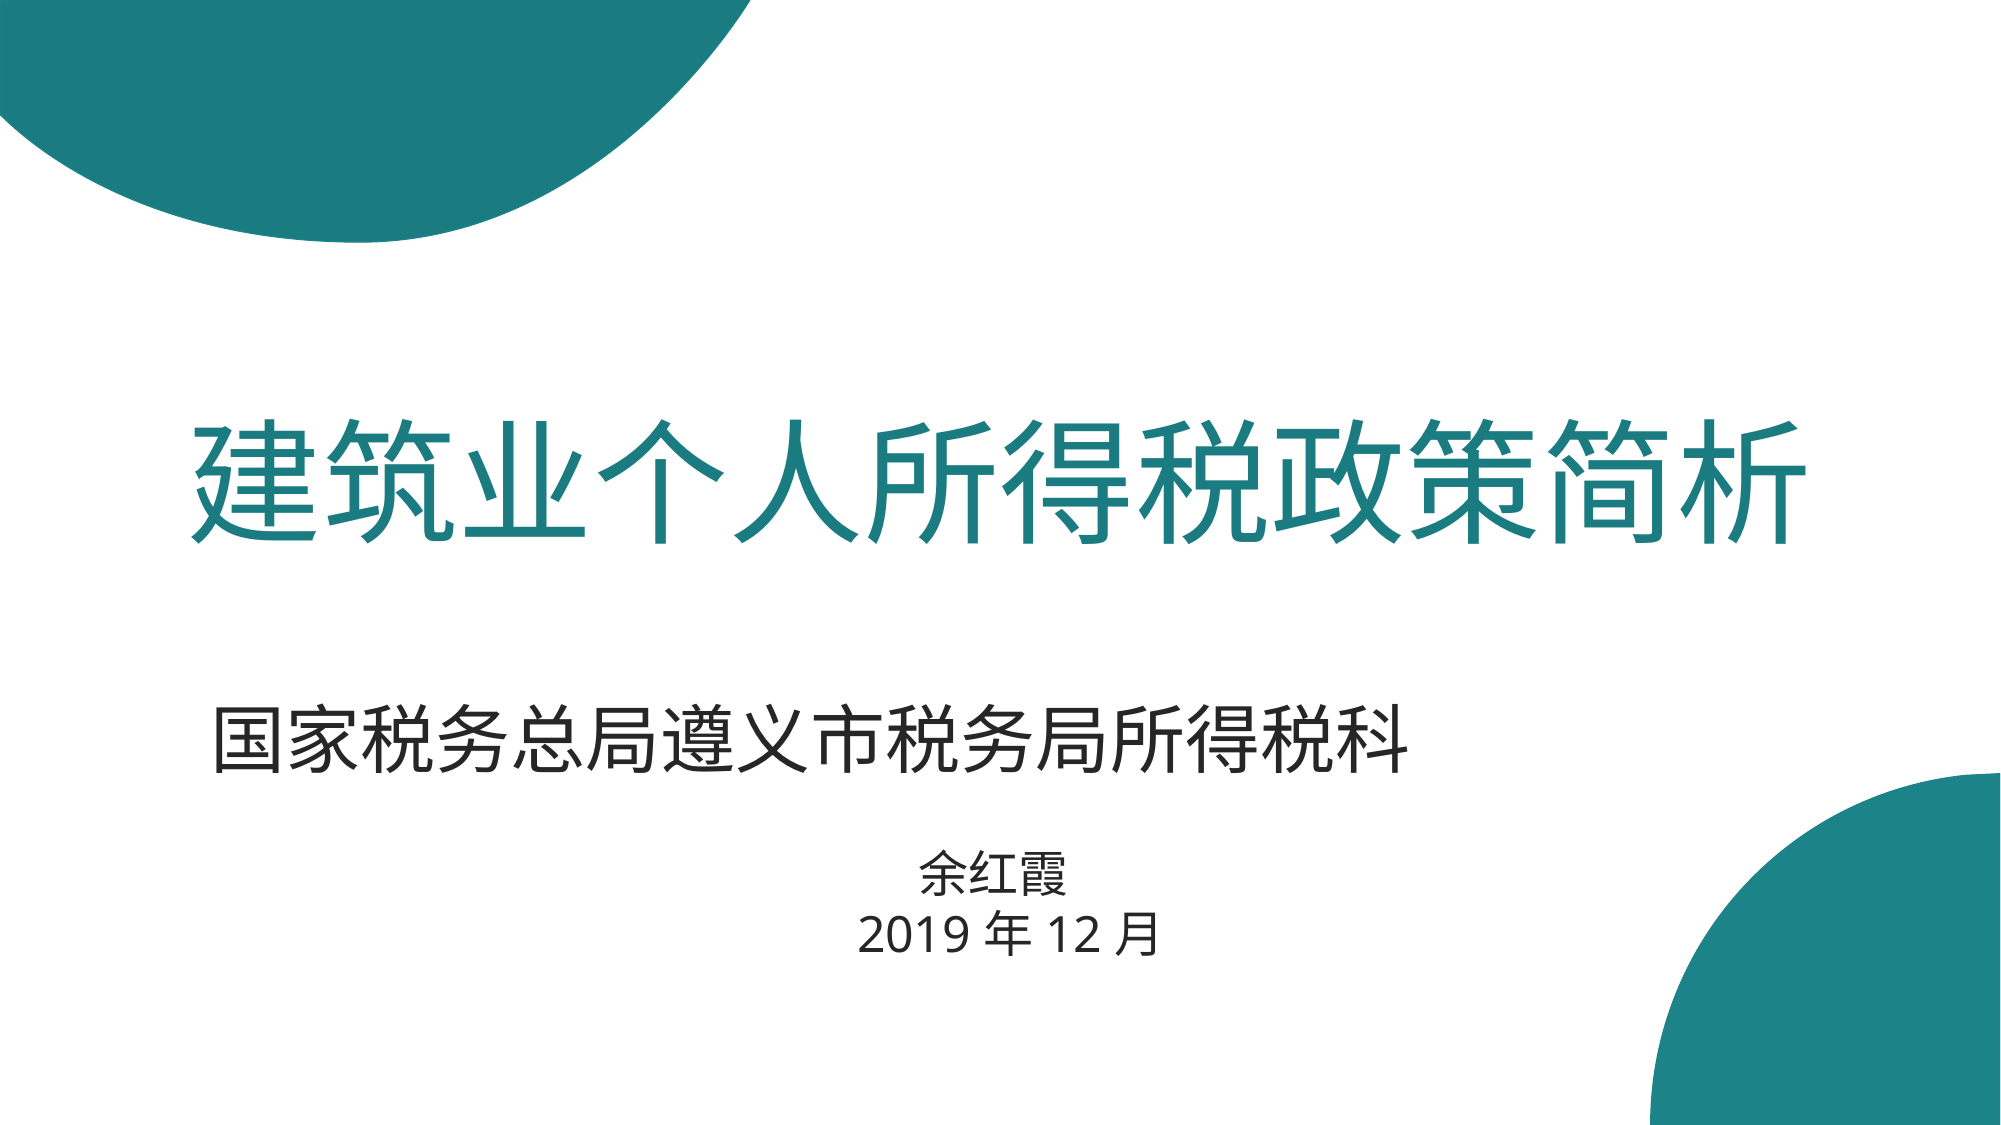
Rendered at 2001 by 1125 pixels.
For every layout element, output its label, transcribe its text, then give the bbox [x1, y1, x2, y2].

text_box 国家税务总局遵义市税务局所得税科 余红霞 2019年12月 [195, 685, 1813, 971]
text_box 建筑业个人所得税政策简析 [151, 390, 1849, 568]
